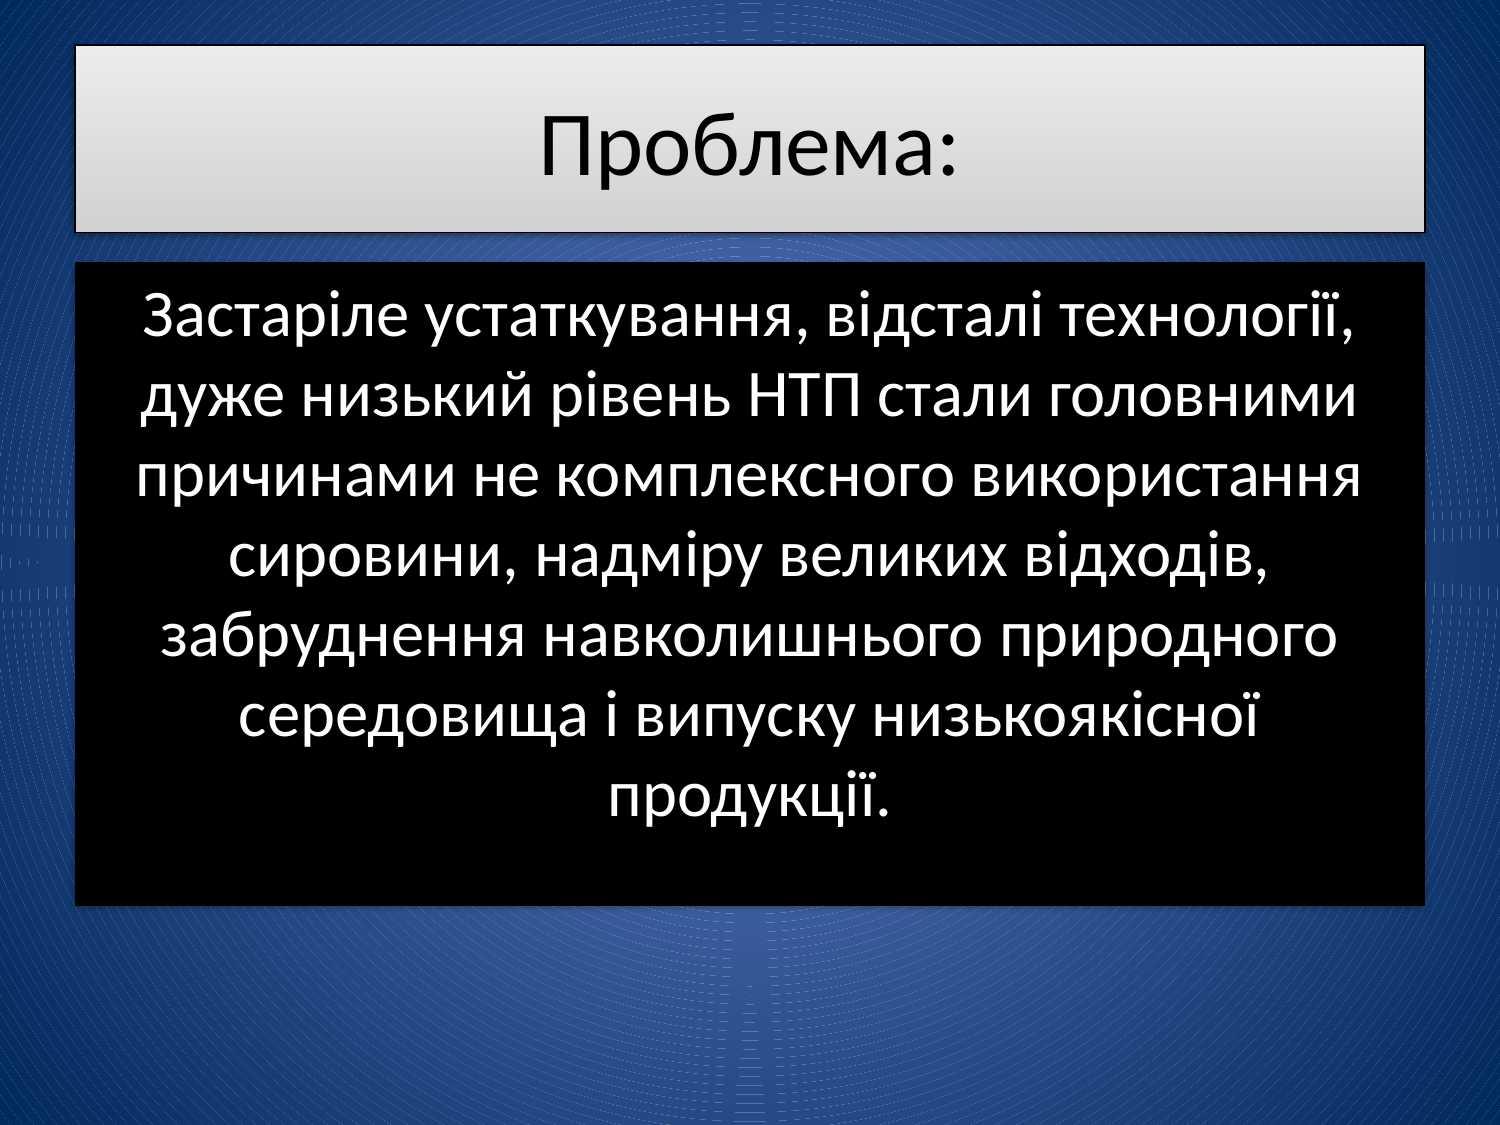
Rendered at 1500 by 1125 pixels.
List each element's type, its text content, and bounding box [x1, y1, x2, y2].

title Проблема: [74, 44, 1426, 233]
list Застаріле устаткування, відсталі технології, дуже низький рівень НТП стали головними причинами не комплексного використання сировини, надміру великих відходів, забруднення навколишнього природного середовища і випуску низькоякісної продукції. [75, 262, 1425, 906]
